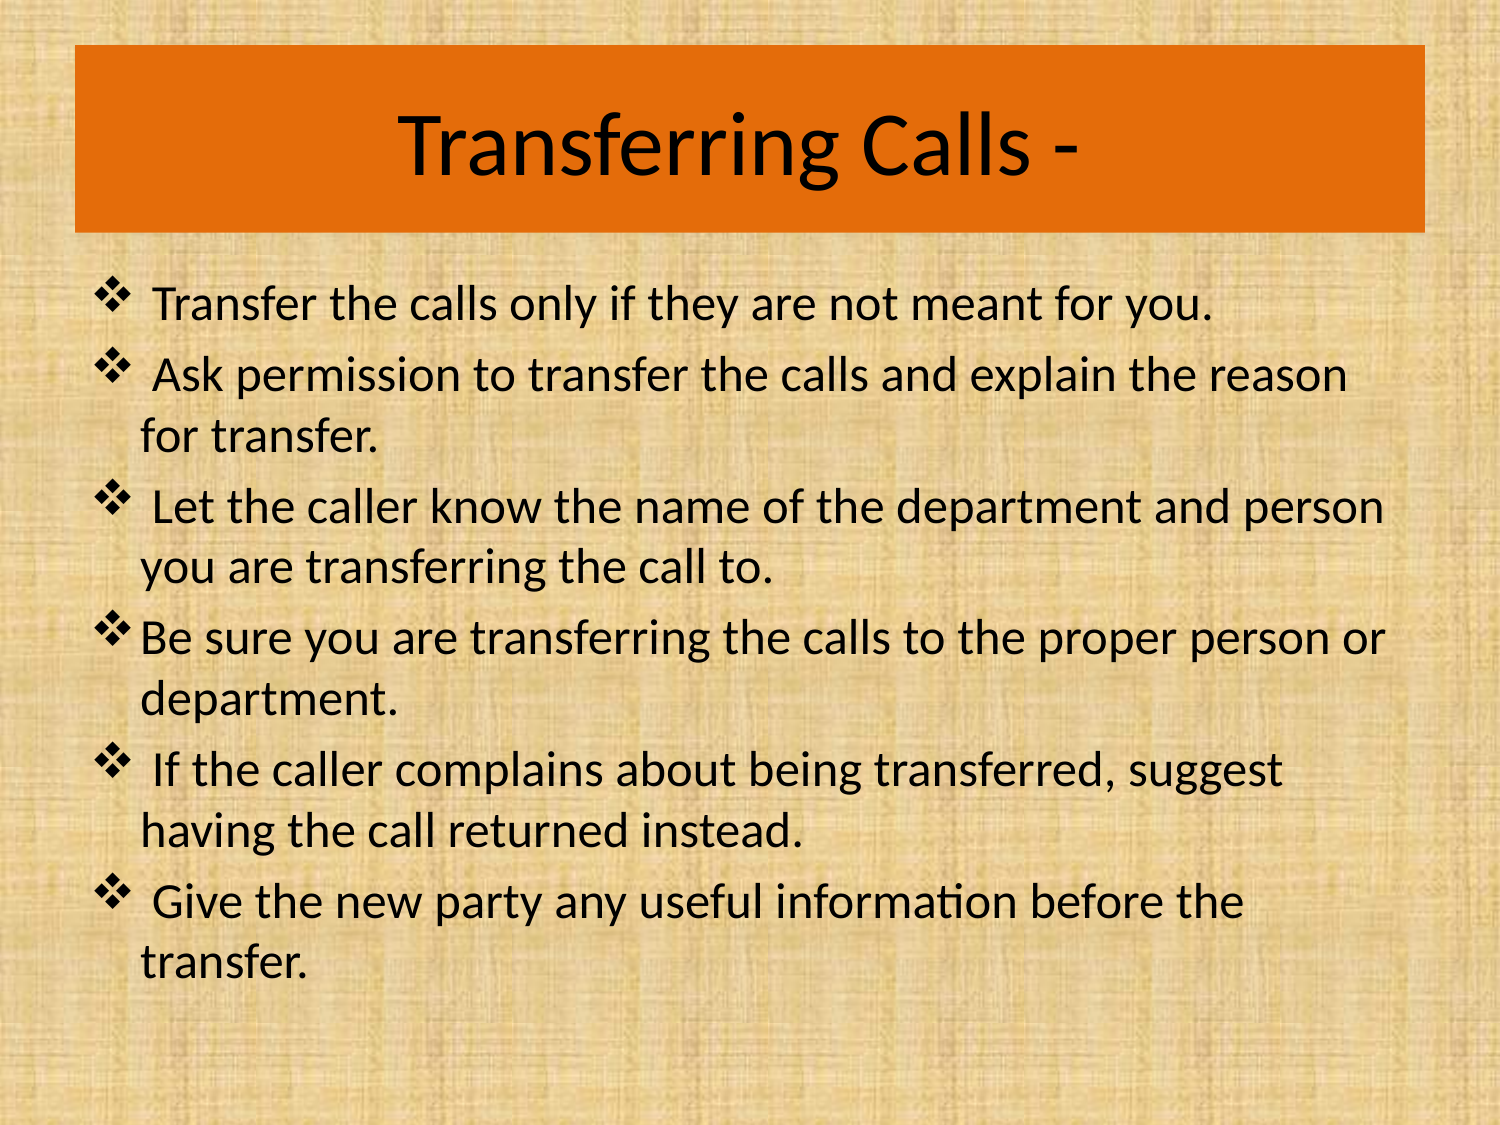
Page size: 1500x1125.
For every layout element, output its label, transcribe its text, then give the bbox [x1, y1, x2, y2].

picture [0, 0, 1500, 1125]
title Transferring Calls - [75, 45, 1425, 233]
list Transfer the calls only if they are not meant for you. Ask permission to transfer the calls and explain the reason for transfer. Let the caller know the name of the department and person you are transferring the call to. Be sure you are transferring the calls to the proper person or department. If the caller complains about being transferred, suggest having the call returned instead. Give the new party any useful information before the transfer. [75, 262, 1425, 1005]
